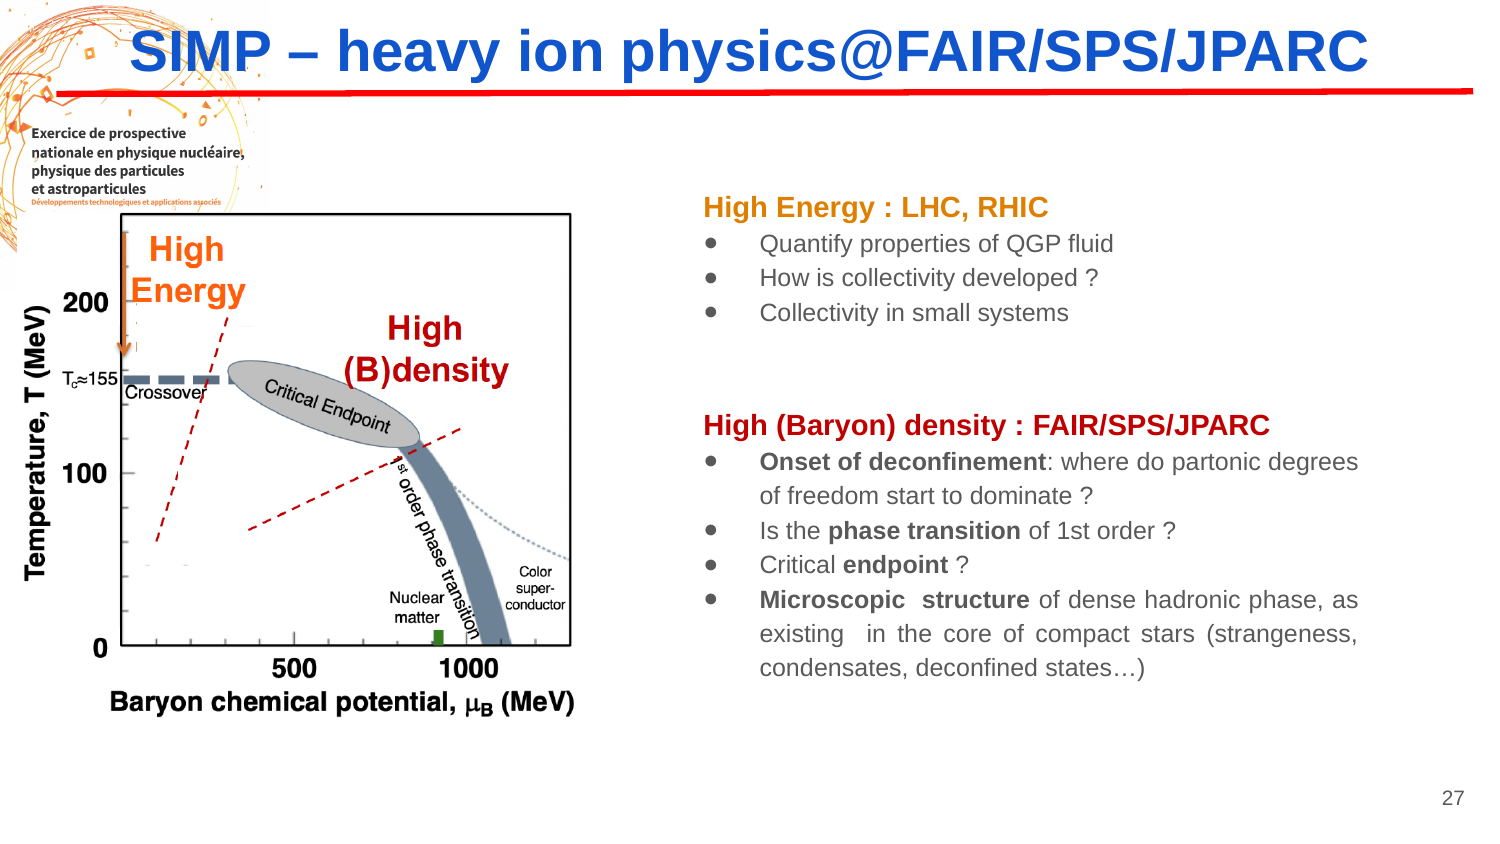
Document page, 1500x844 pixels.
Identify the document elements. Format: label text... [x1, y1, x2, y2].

slide_number 27 [1389, 764, 1480, 830]
picture [0, 0, 579, 726]
list High Energy : LHC, RHIC Quantify properties of QGP fluid How is collectivity developed ? Collectivity in small systems High (Baryon) density : FAIR/SPS/JPARC Onset of deconfinement: where do partonic degrees of freedom start to dominate ? Is the phase transition of 1st order ? Critical endpoint ? Microscopic structure of dense hadronic phase, as existing in the core of compact stars (strangeness, condensates, deconfined states…) [613, 167, 1375, 713]
title SIMP – heavy ion physics@FAIR/SPS/JPARC [270, 0, 1449, 89]
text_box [56, 91, 1474, 95]
